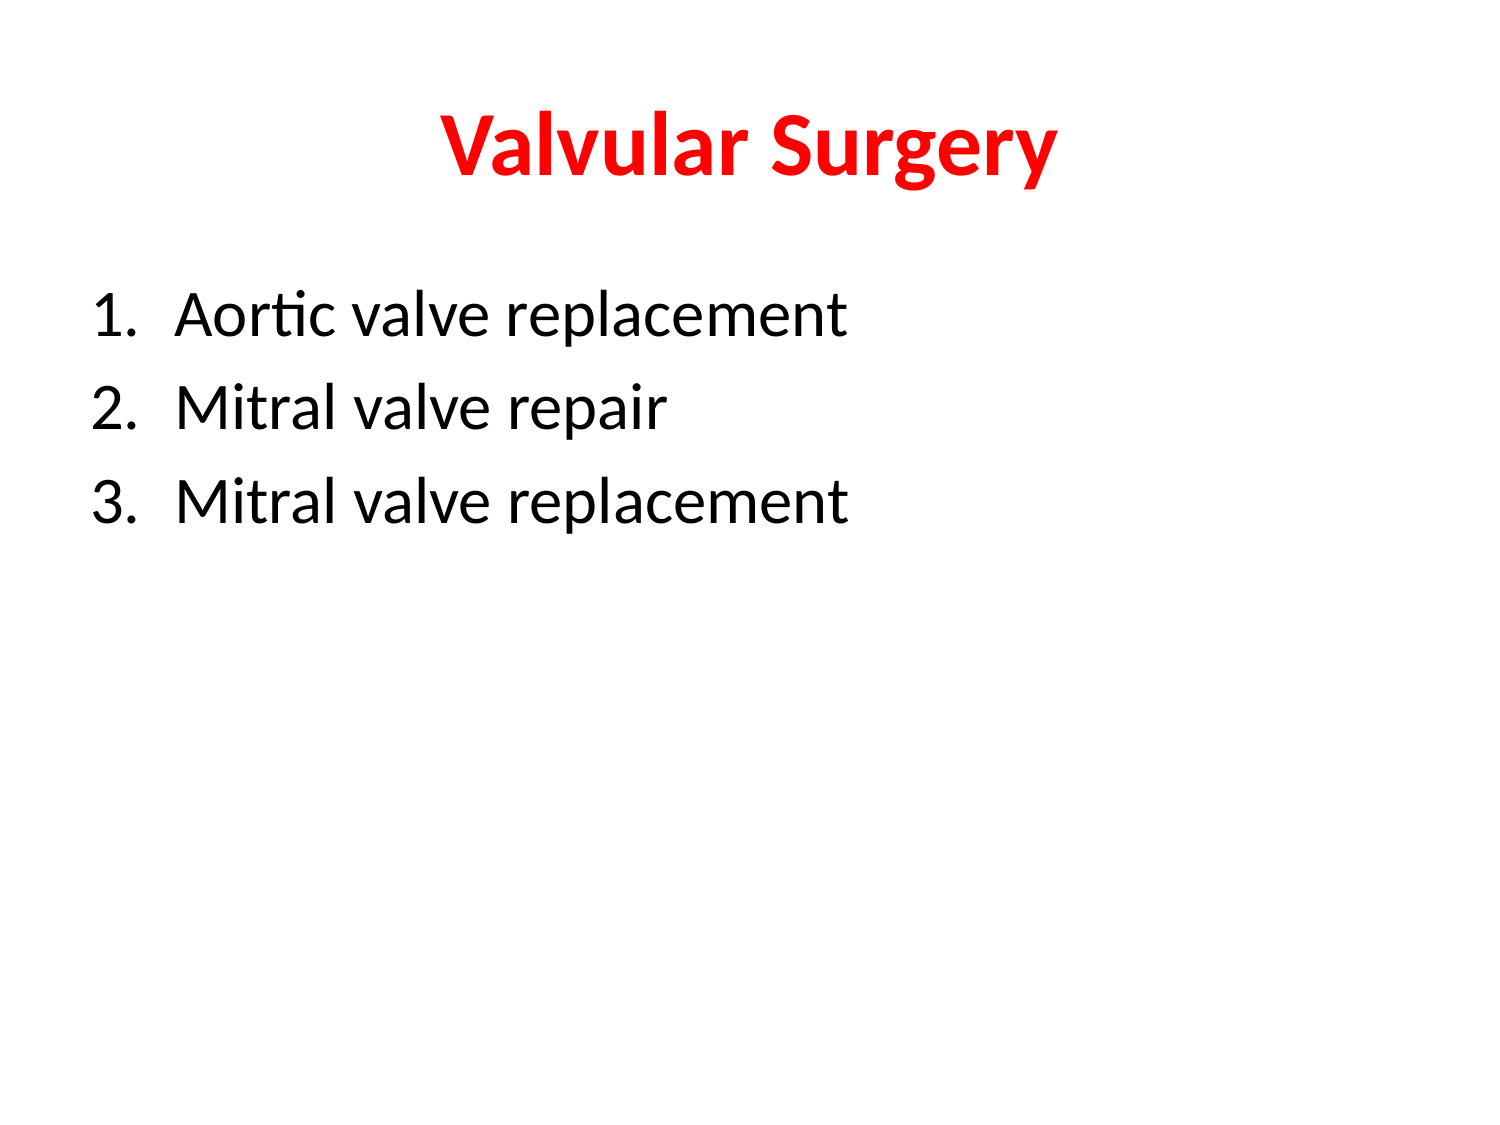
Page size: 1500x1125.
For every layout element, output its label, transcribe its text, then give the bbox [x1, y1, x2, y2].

title Valvular Surgery [75, 45, 1425, 233]
list Aortic valve replacement Mitral valve repair Mitral valve replacement [75, 262, 1425, 1005]
